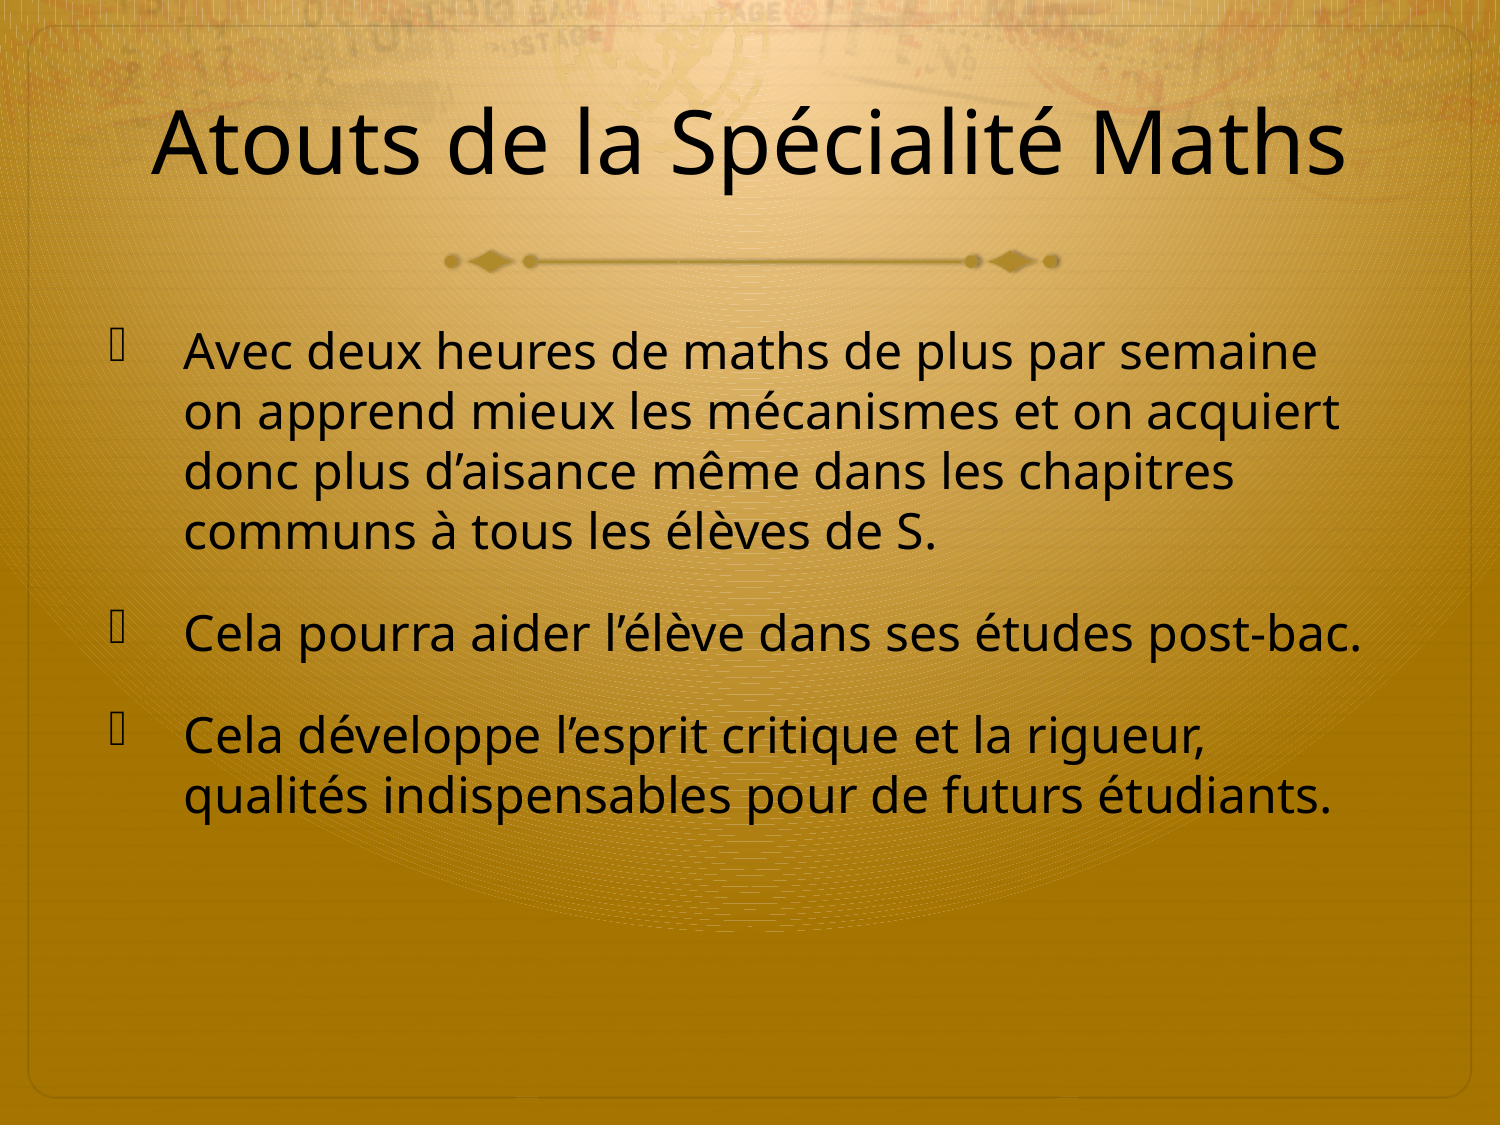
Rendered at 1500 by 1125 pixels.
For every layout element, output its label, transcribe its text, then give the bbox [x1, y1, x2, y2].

picture [0, 0, 1500, 1125]
list Avec deux heures de maths de plus par semaine on apprend mieux les mécanismes et on acquiert donc plus d’aisance même dans les chapitres communs à tous les élèves de S. Cela pourra aider l’élève dans ses études post-bac. Cela développe l’esprit critique et la rigueur, qualités indispensables pour de futurs étudiants. [93, 312, 1407, 988]
title Atouts de la Spécialité Maths [93, 45, 1407, 233]
